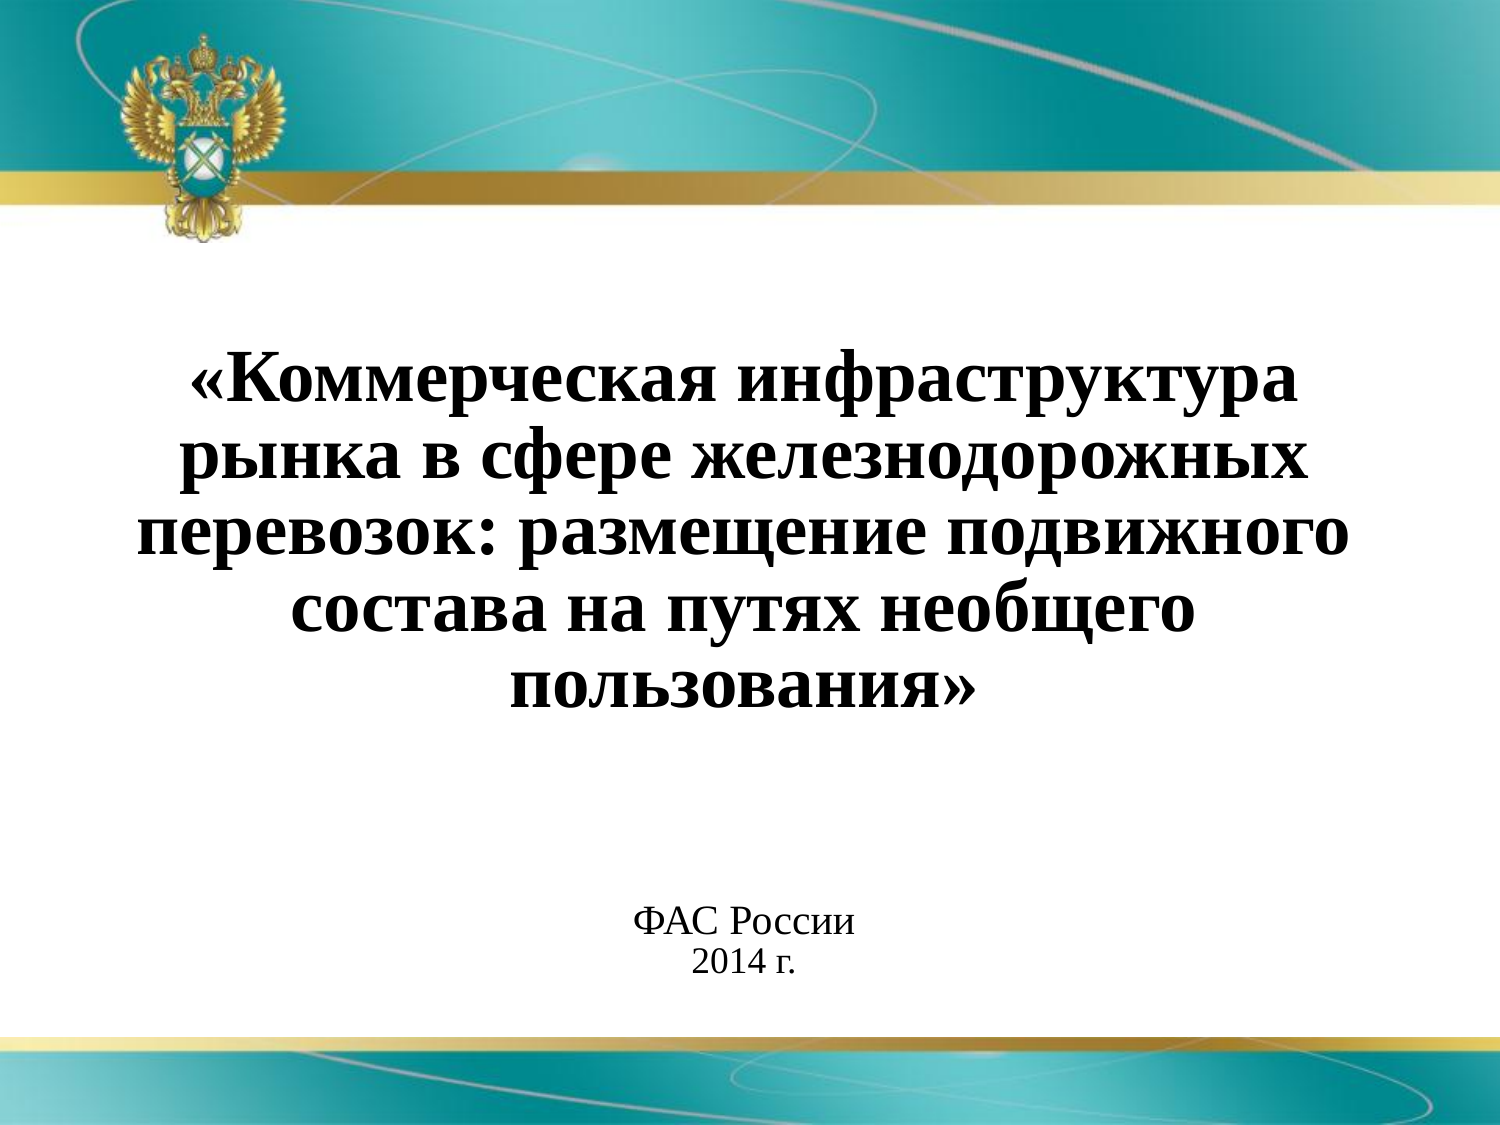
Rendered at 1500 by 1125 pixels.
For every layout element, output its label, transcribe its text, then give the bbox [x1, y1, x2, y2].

picture [0, 0, 1500, 243]
picture [0, 1037, 1500, 1125]
text_box «Коммерческая инфраструктура рынка в сфере железнодорожных перевозок: размещение подвижного состава на путях необщего пользования» ФАС России 2014 г. [112, 257, 1376, 979]
